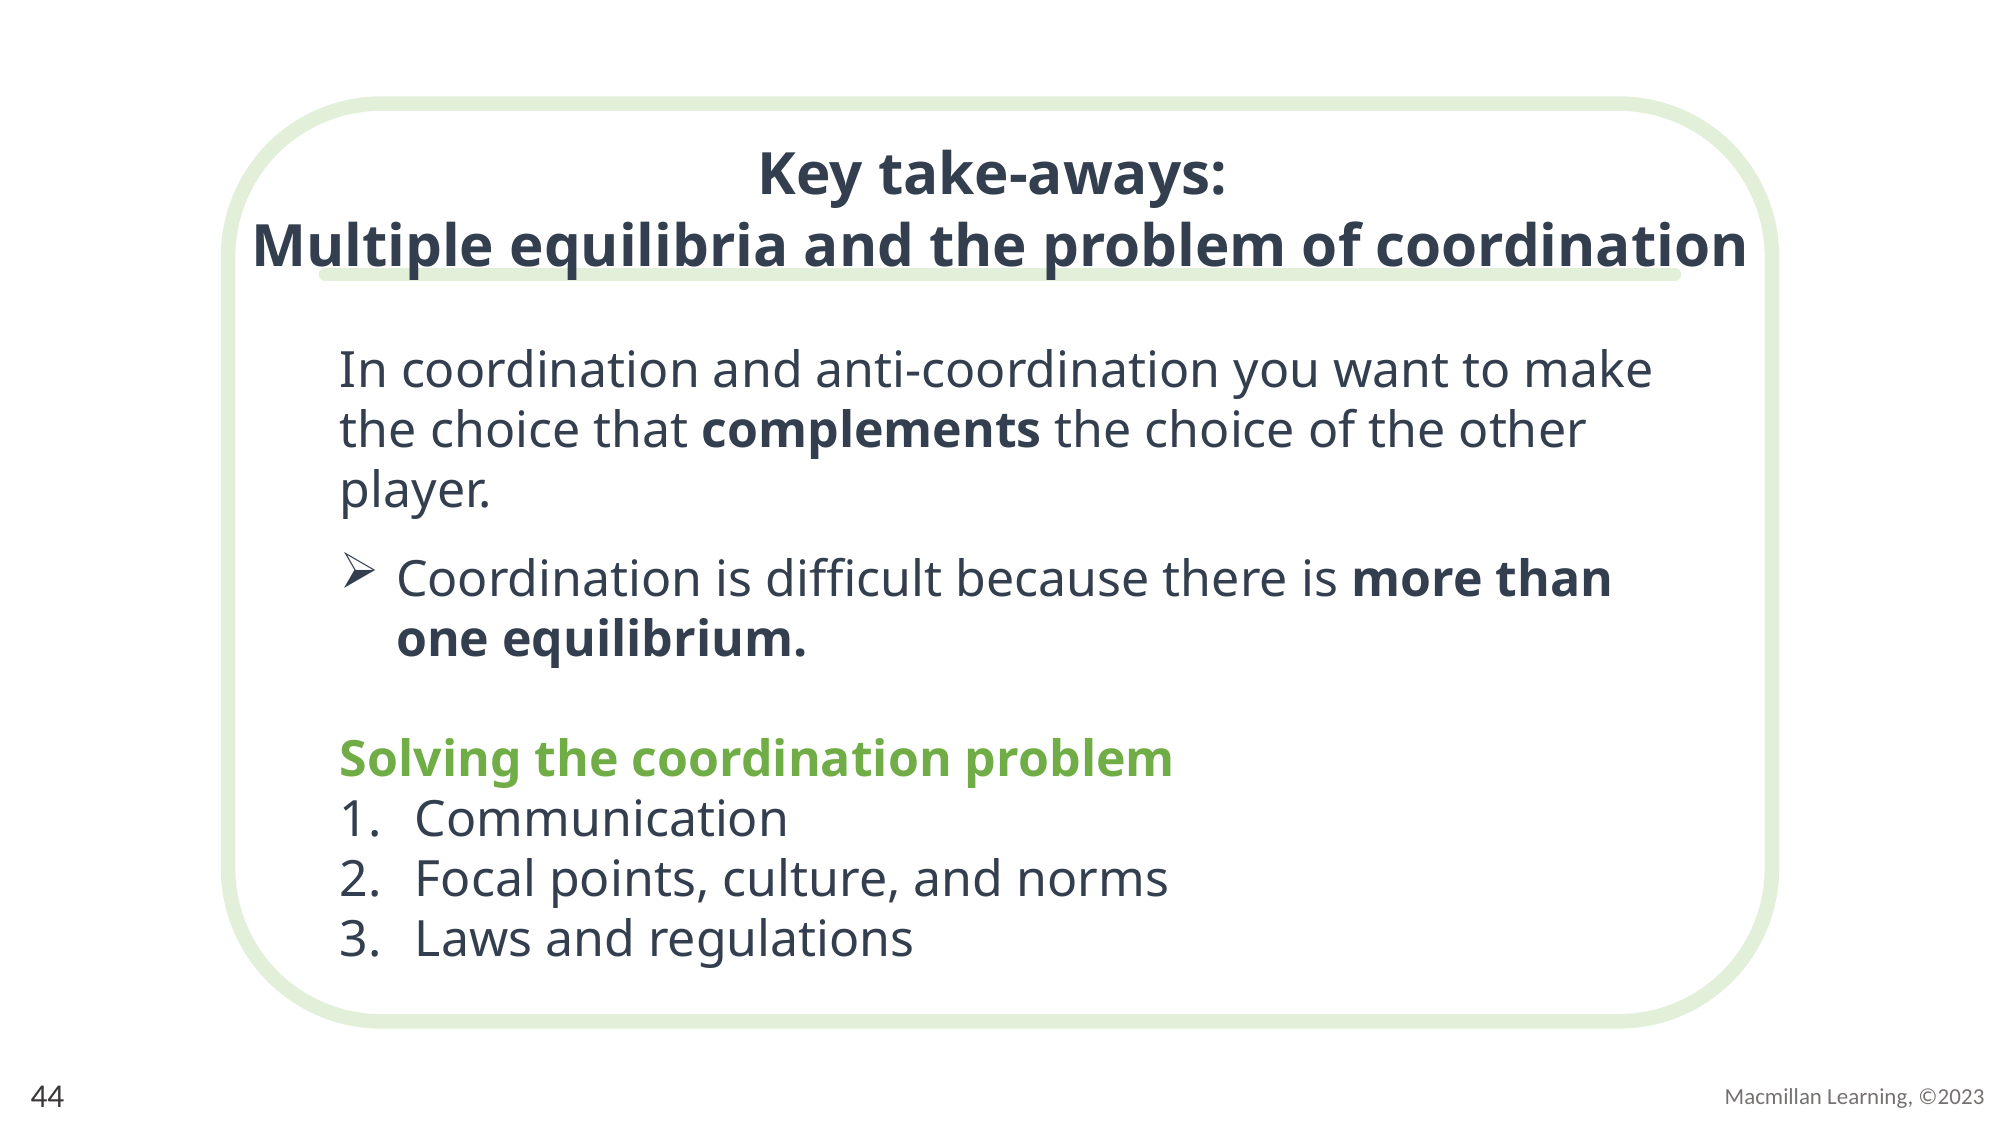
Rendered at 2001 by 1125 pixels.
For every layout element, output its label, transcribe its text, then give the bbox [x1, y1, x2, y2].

title Key take-aways: Multiple equilibria and the problem of coordination [137, 150, 1863, 262]
text_box In coordination and anti-coordination you want to make the choice that complements the choice of the other player. Coordination is difficult because there is more than one equilibrium. Solving the coordination problem Communication Focal points, culture, and norms Laws and regulations [324, 329, 1675, 994]
slide_number 44 [0, 1063, 80, 1124]
